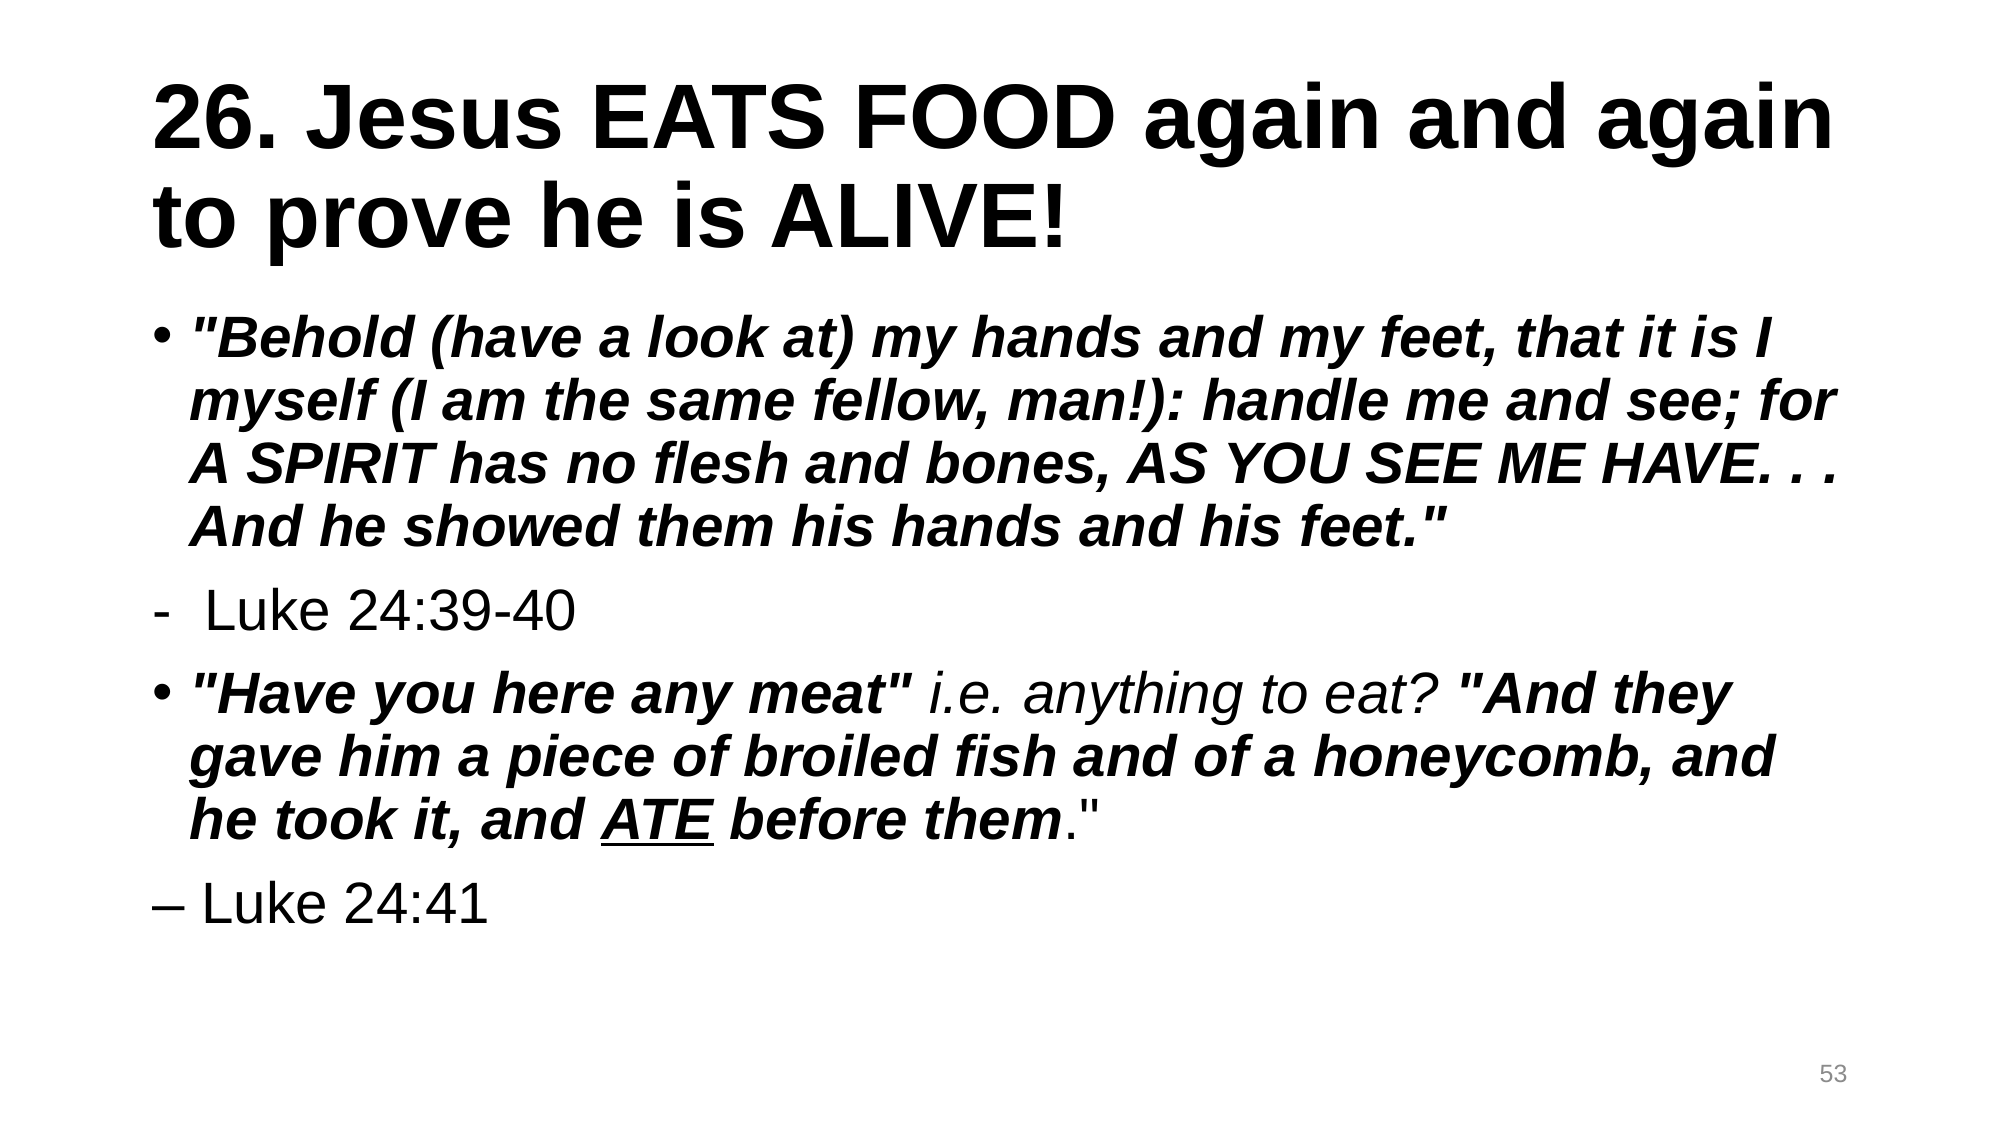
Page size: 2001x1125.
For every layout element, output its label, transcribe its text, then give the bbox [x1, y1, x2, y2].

slide_number 53 [1412, 1042, 1863, 1103]
title 26. Jesus EATS FOOD again and again to prove he is ALIVE! [137, 59, 1863, 278]
list "Behold (have a look at) my hands and my feet, that it is I myself (I am the same fellow, man!): handle me and see; for A SPIRIT has no flesh and bones, AS YOU SEE ME HAVE. . . And he showed them his hands and his feet." - Luke 24:39-40 "Have you here any meat" i.e. anything to eat? "And they gave him a piece of broiled fish and of a honeycomb, and he took it, and ATE before them." – Luke 24:41 [137, 299, 1863, 1014]
